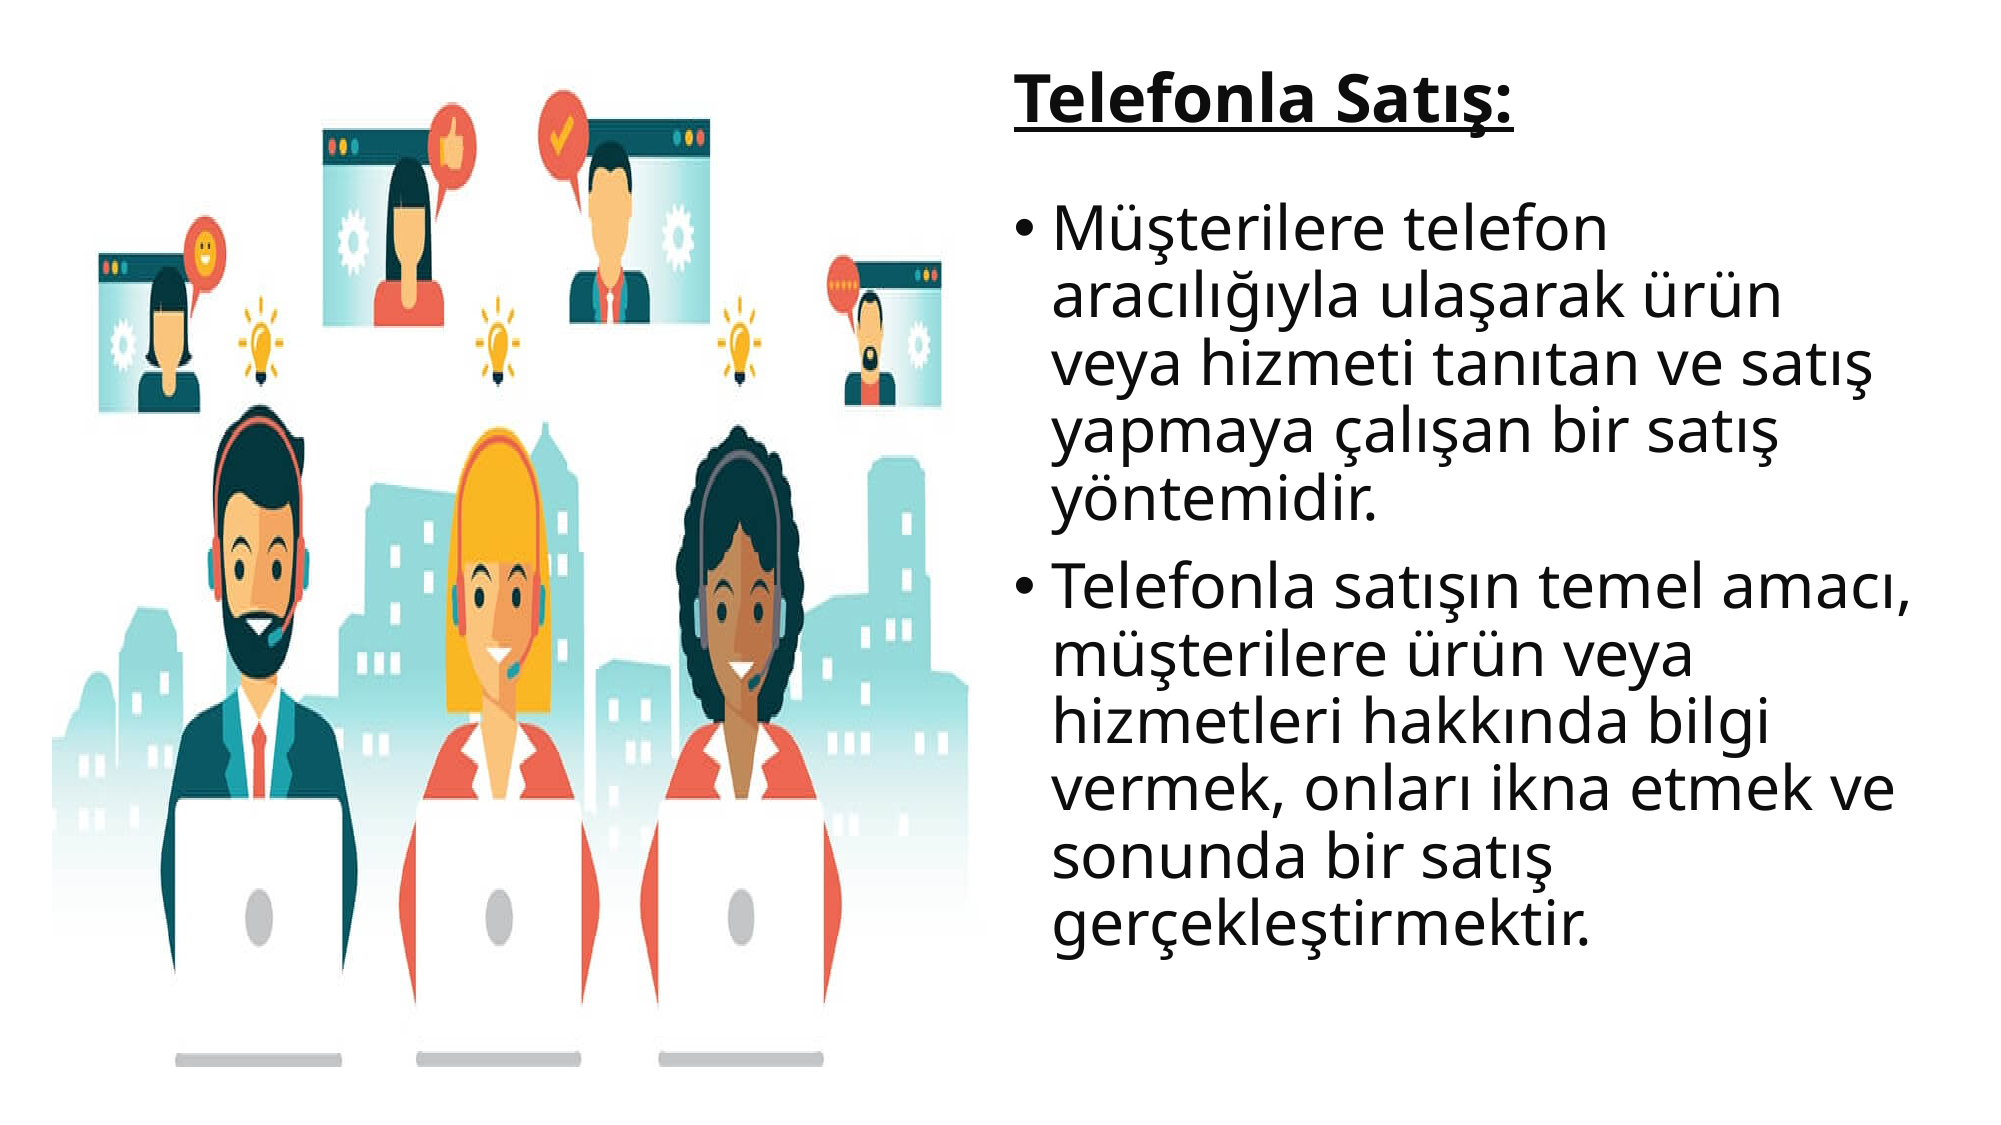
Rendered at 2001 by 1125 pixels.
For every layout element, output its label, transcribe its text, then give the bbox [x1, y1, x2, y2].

picture [51, 34, 988, 1068]
list Telefonla Satış: Müşterilere telefon aracılığıyla ulaşarak ürün veya hizmeti tanıtan ve satış yapmaya çalışan bir satış yöntemidir. Telefonla satışın temel amacı, müşterilere ürün veya hizmetleri hakkında bilgi vermek, onları ikna etmek ve sonunda bir satış gerçekleştirmektir. [998, 57, 1935, 1068]
